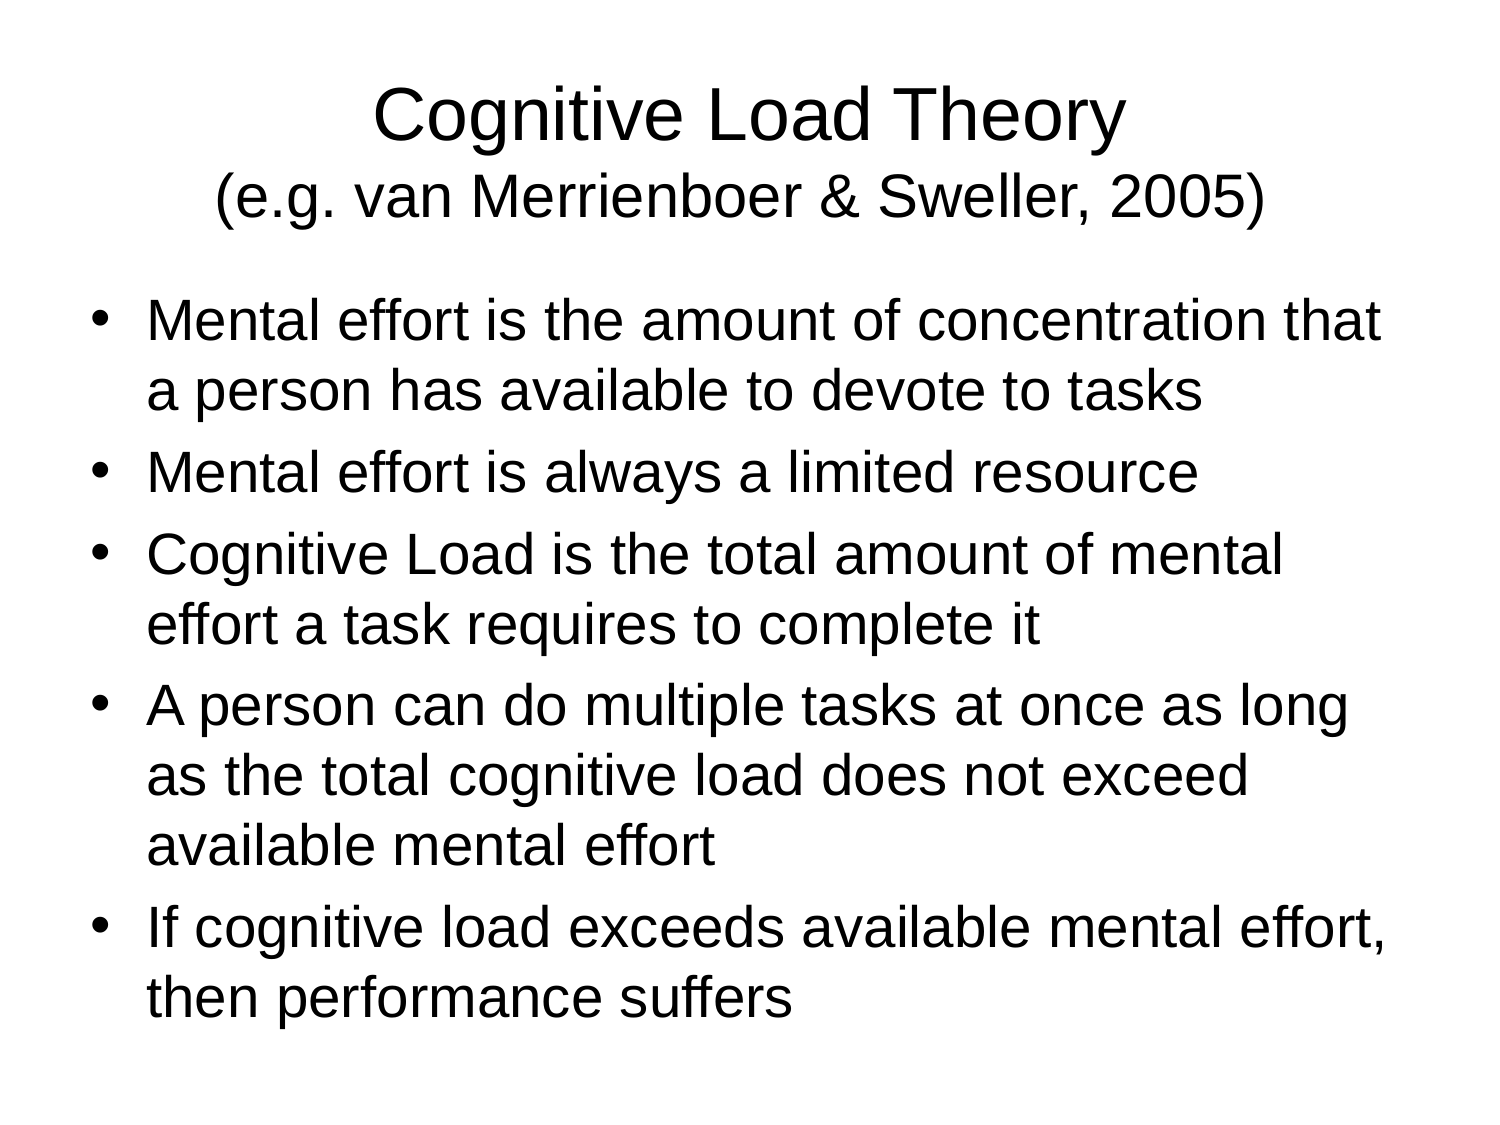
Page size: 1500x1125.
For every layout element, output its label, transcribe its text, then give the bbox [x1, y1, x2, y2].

title Cognitive Load Theory (e.g. van Merrienboer & Sweller, 2005) [75, 57, 1425, 238]
list Mental effort is the amount of concentration that a person has available to devote to tasks Mental effort is always a limited resource Cognitive Load is the total amount of mental effort a task requires to complete it A person can do multiple tasks at once as long as the total cognitive load does not exceed available mental effort If cognitive load exceeds available mental effort, then performance suffers [75, 275, 1425, 1075]
